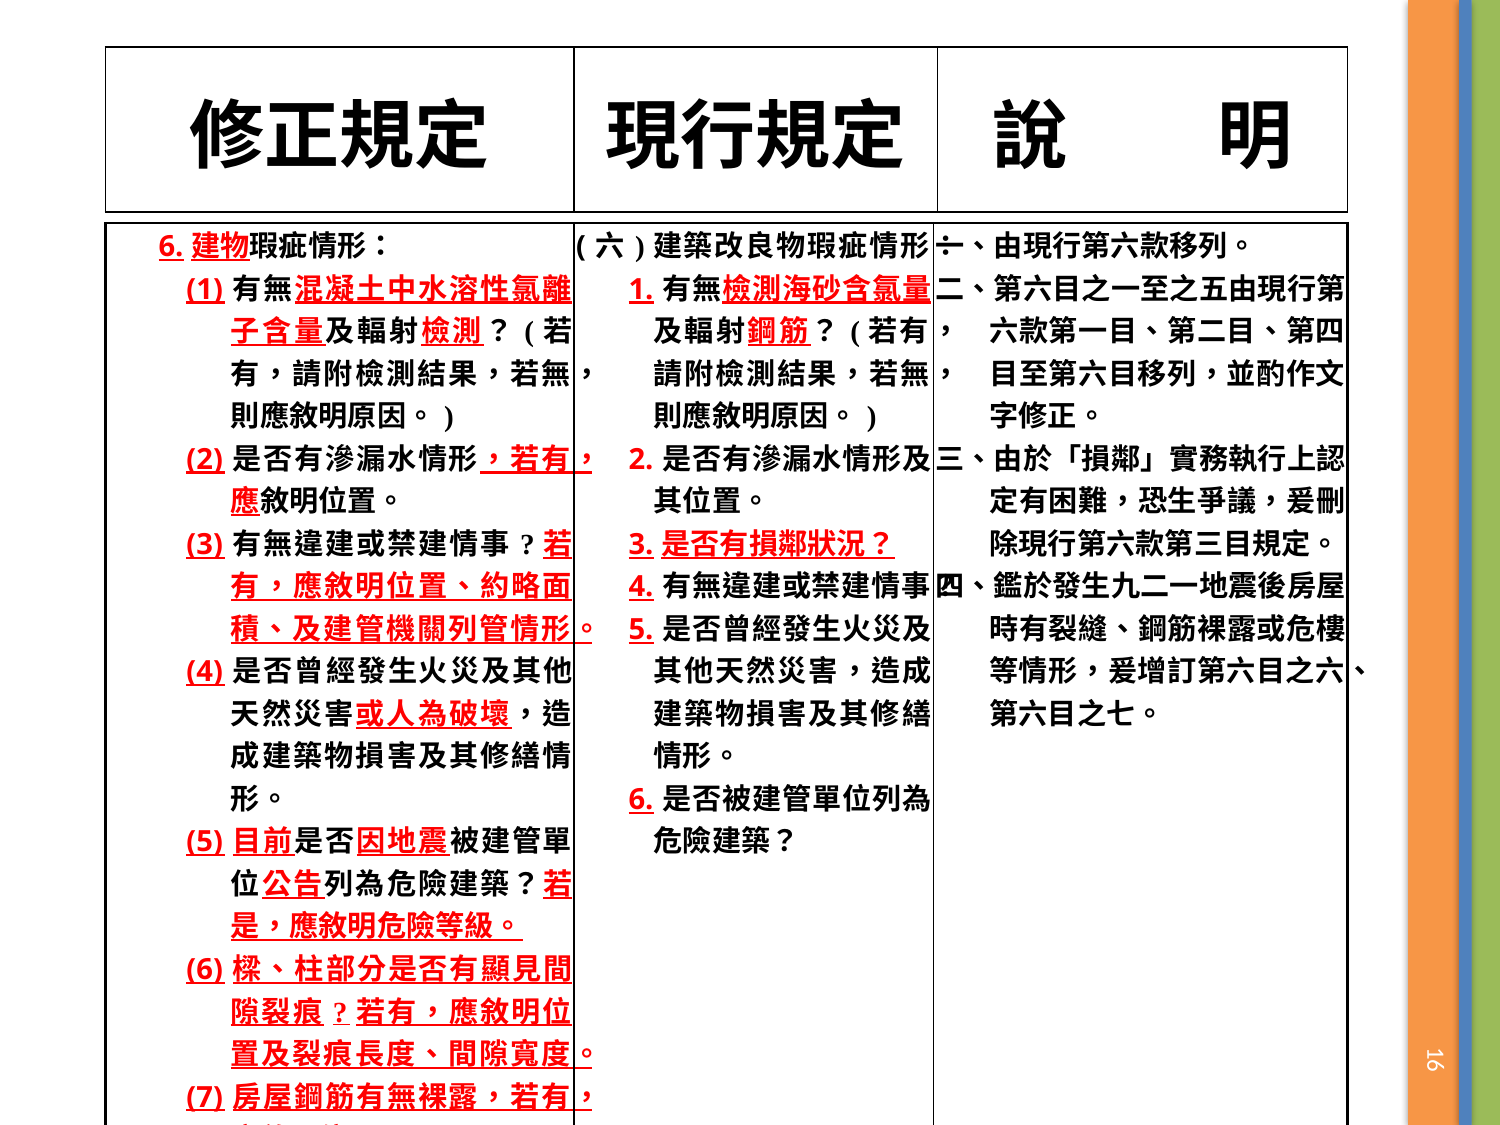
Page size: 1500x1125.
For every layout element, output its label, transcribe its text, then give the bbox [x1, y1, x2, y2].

table_header 6.建物瑕疵情形： (1)有無混凝土中水溶性氯離子含量及輻射檢測？(若有，請附檢測結果，若無，則應敘明原因。) (2)是否有滲漏水情形，若有，應敘明位置。 (3)有無違建或禁建情事?若有，應敘明位置、約略面積、及建管機關列管情形。 (4)是否曾經發生火災及其他天然災害或人為破壞，造成建築物損害及其修繕情形。 (5)目前是否因地震被建管單位公告列為危險建築？若是，應敘明危險等級。 (6)樑、柱部分是否有顯見間隙裂痕?若有，應敘明位置及裂痕長度、間隙寬度。 (7)房屋鋼筋有無裸露，若有，應敘明位置。 [107, 224, 573, 1125]
slide_number 16 [1407, 928, 1468, 1088]
table_header 現行規定 [575, 48, 937, 211]
table_header 說 明 [938, 48, 1347, 211]
table_header (六)建築改良物瑕疵情形： 1.有無檢測海砂含氯量及輻射鋼筋？(若有，請附檢測結果，若無，則應敘明原因。) 2.是否有滲漏水情形及其位置。 3.是否有損鄰狀況？ 4.有無違建或禁建情事？ 5.是否曾經發生火災及其他天然災害，造成建築物損害及其修繕情形。 6.是否被建管單位列為危險建築？ [575, 224, 933, 1125]
table_header 修正規定 [106, 48, 573, 211]
table_header 一、由現行第六款移列。 二、第六目之一至之五由現行第六款第一目、第二目、第四目至第六目移列，並酌作文字修正。 三、由於「損鄰」實務執行上認定有困難，恐生爭議，爰刪除現行第六款第三目規定。 四、鑑於發生九二一地震後房屋時有裂縫、鋼筋裸露或危樓等情形，爰增訂第六目之六、第六目之七。 [934, 224, 1346, 1125]
